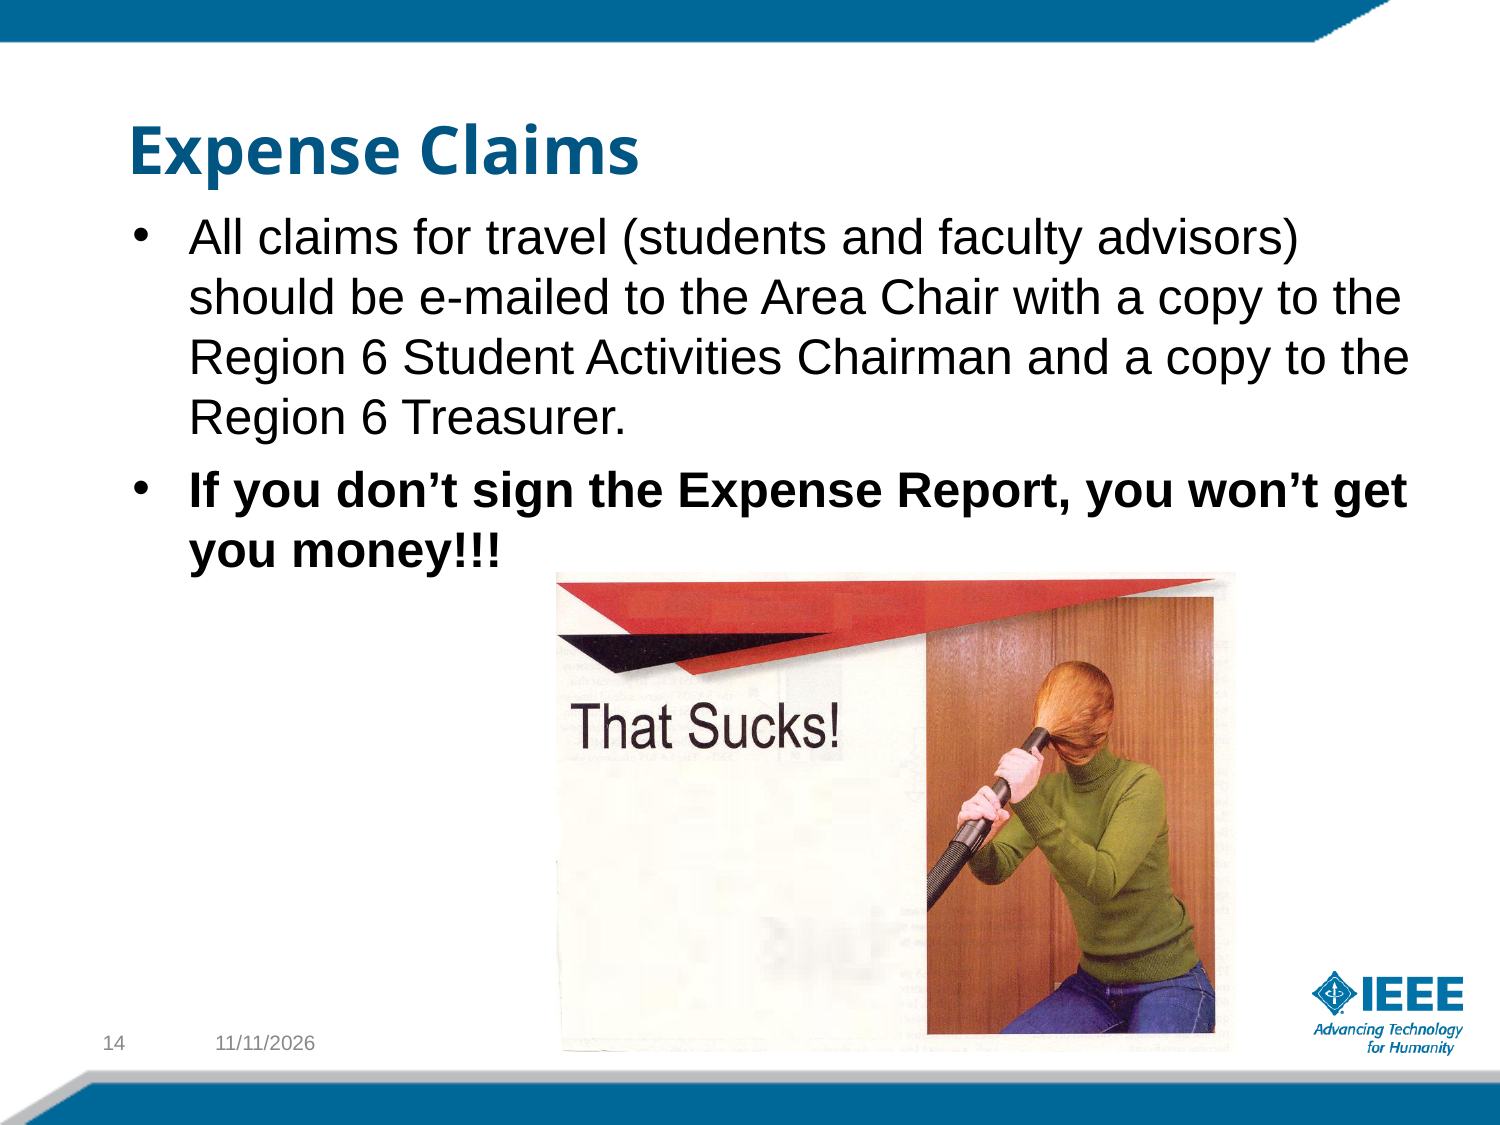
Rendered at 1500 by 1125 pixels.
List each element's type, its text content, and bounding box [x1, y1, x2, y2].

picture [0, 0, 1500, 1125]
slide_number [200, 1012, 713, 1073]
title Expense Claims [112, 99, 1388, 288]
text_box All claims for travel (students and faculty advisors) should be e-mailed to the Area Chair with a copy to the Region 6 Student Activities Chairman and a copy to the Region 6 Treasurer. If you don’t sign the Expense Report, you won’t get you money!!! [117, 197, 1442, 585]
slide_number 14 [87, 1012, 200, 1073]
